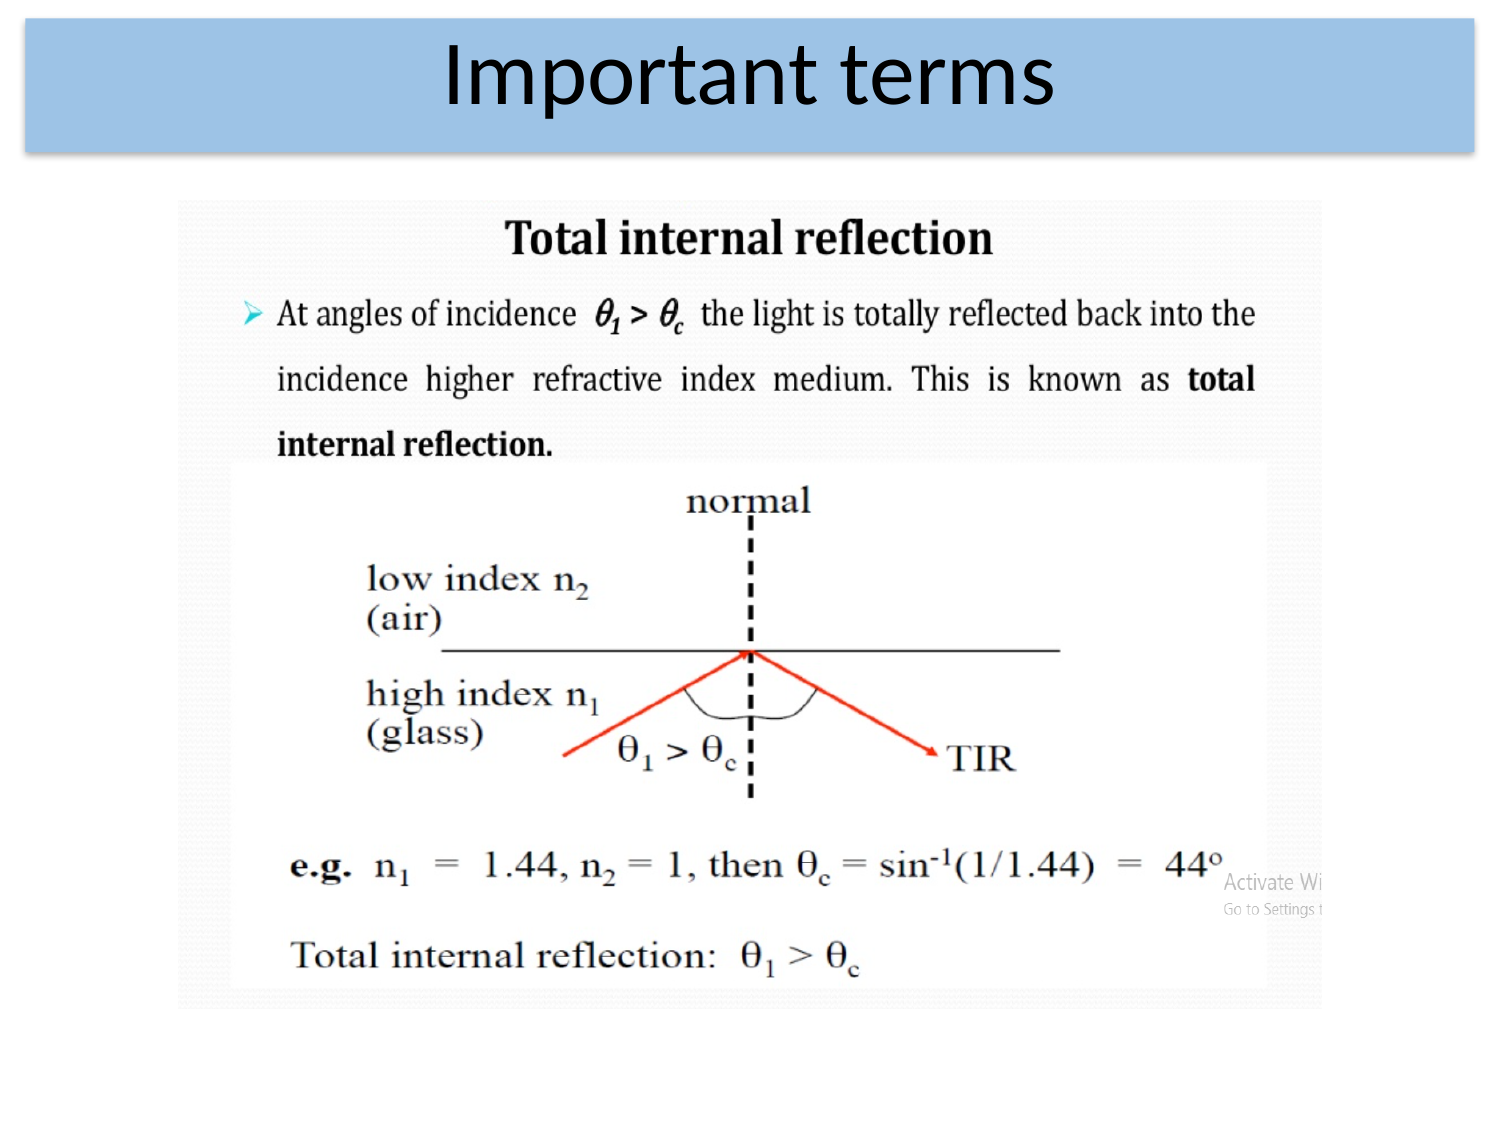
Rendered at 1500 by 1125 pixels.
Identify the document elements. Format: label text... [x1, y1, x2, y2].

text_box Important terms [25, 18, 1475, 153]
picture [178, 200, 1322, 1009]
